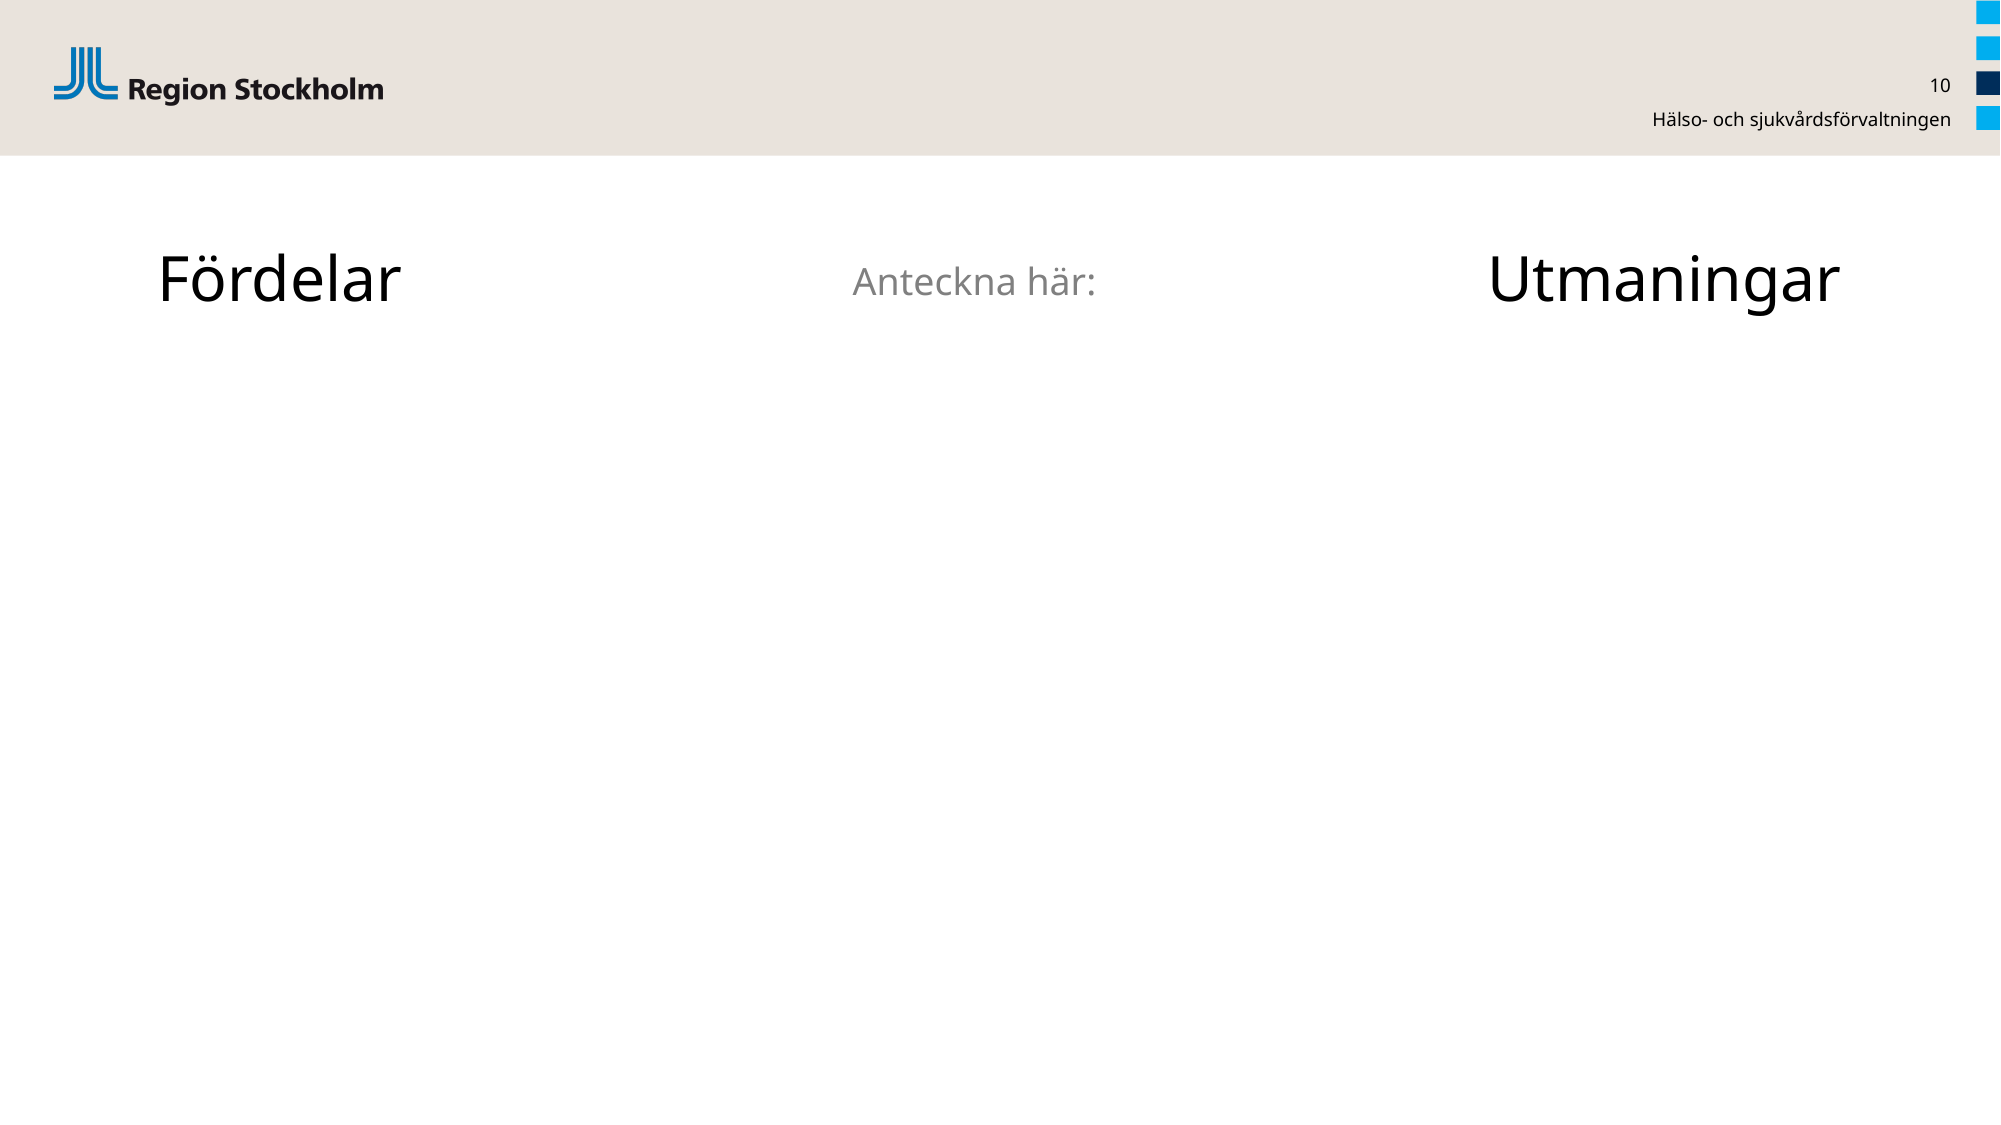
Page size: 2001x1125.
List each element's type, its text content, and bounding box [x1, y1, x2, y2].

picture [54, 47, 383, 106]
title Fördelar [157, 238, 970, 377]
slide_number 10 [1400, 73, 1952, 95]
text_box Anteckna här: [852, 258, 1264, 396]
text_box Utmaningar [1029, 238, 1842, 377]
footer Hälso- och sjukvårdsförvaltningen [1400, 107, 1952, 129]
